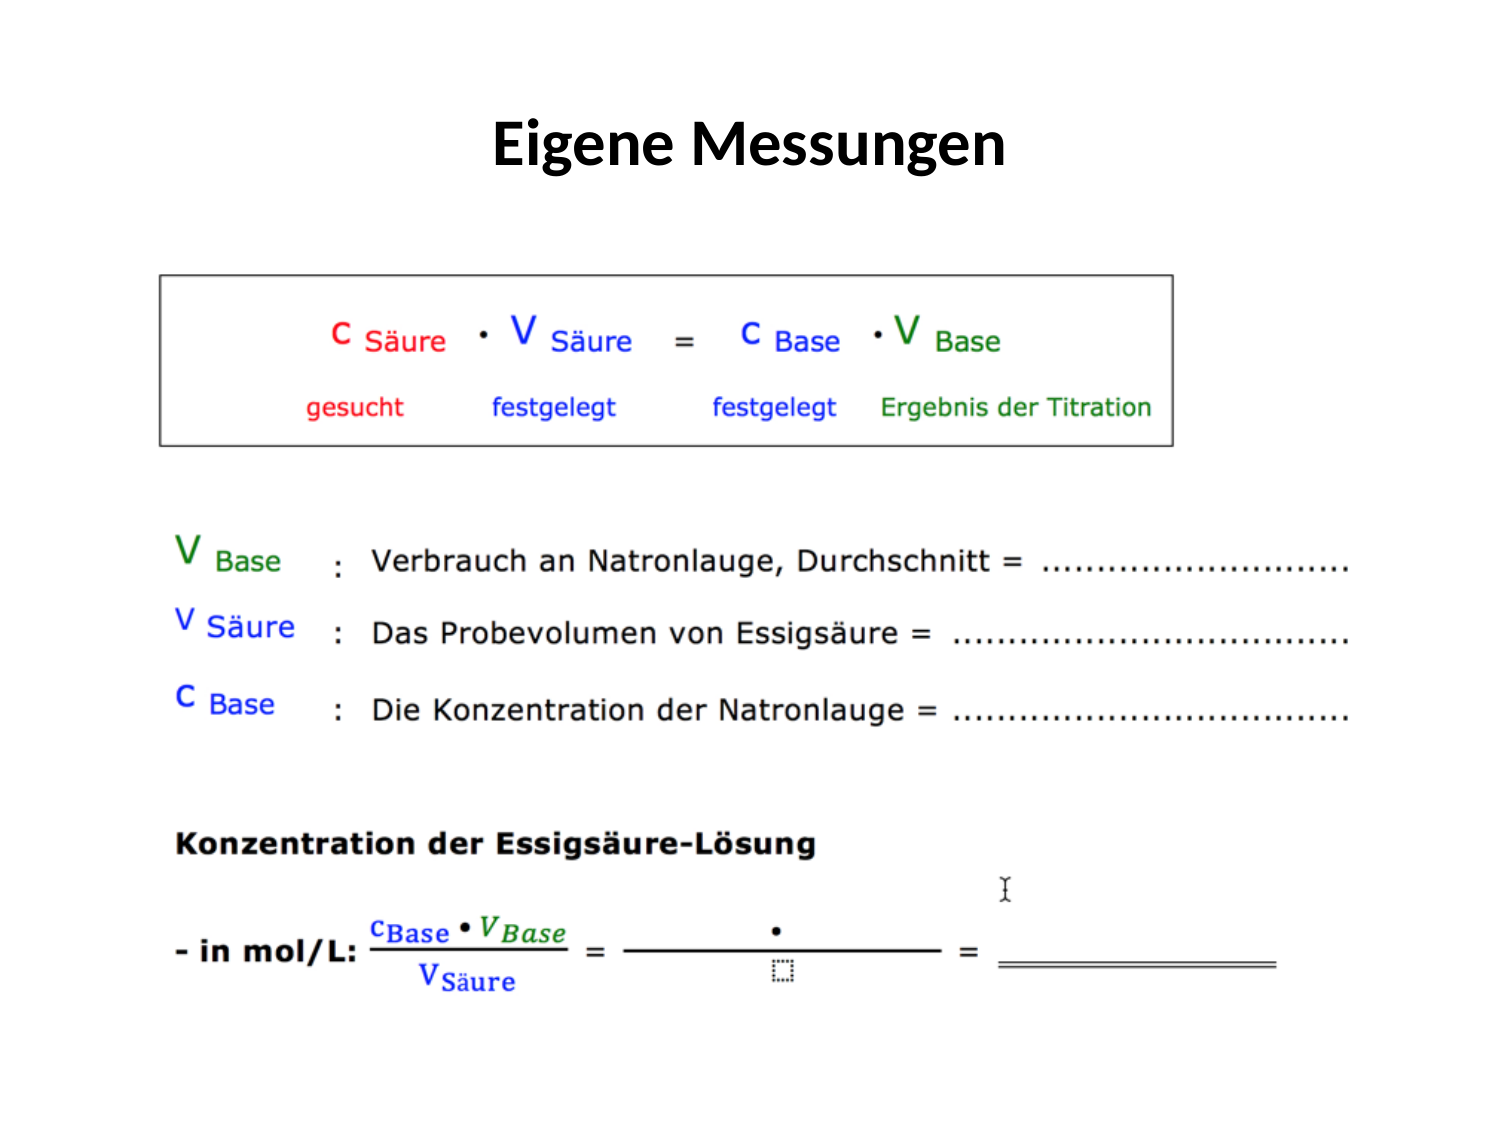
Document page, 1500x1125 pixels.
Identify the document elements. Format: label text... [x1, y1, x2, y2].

picture [64, 233, 1404, 1036]
title Eigene Messungen [74, 44, 1426, 234]
